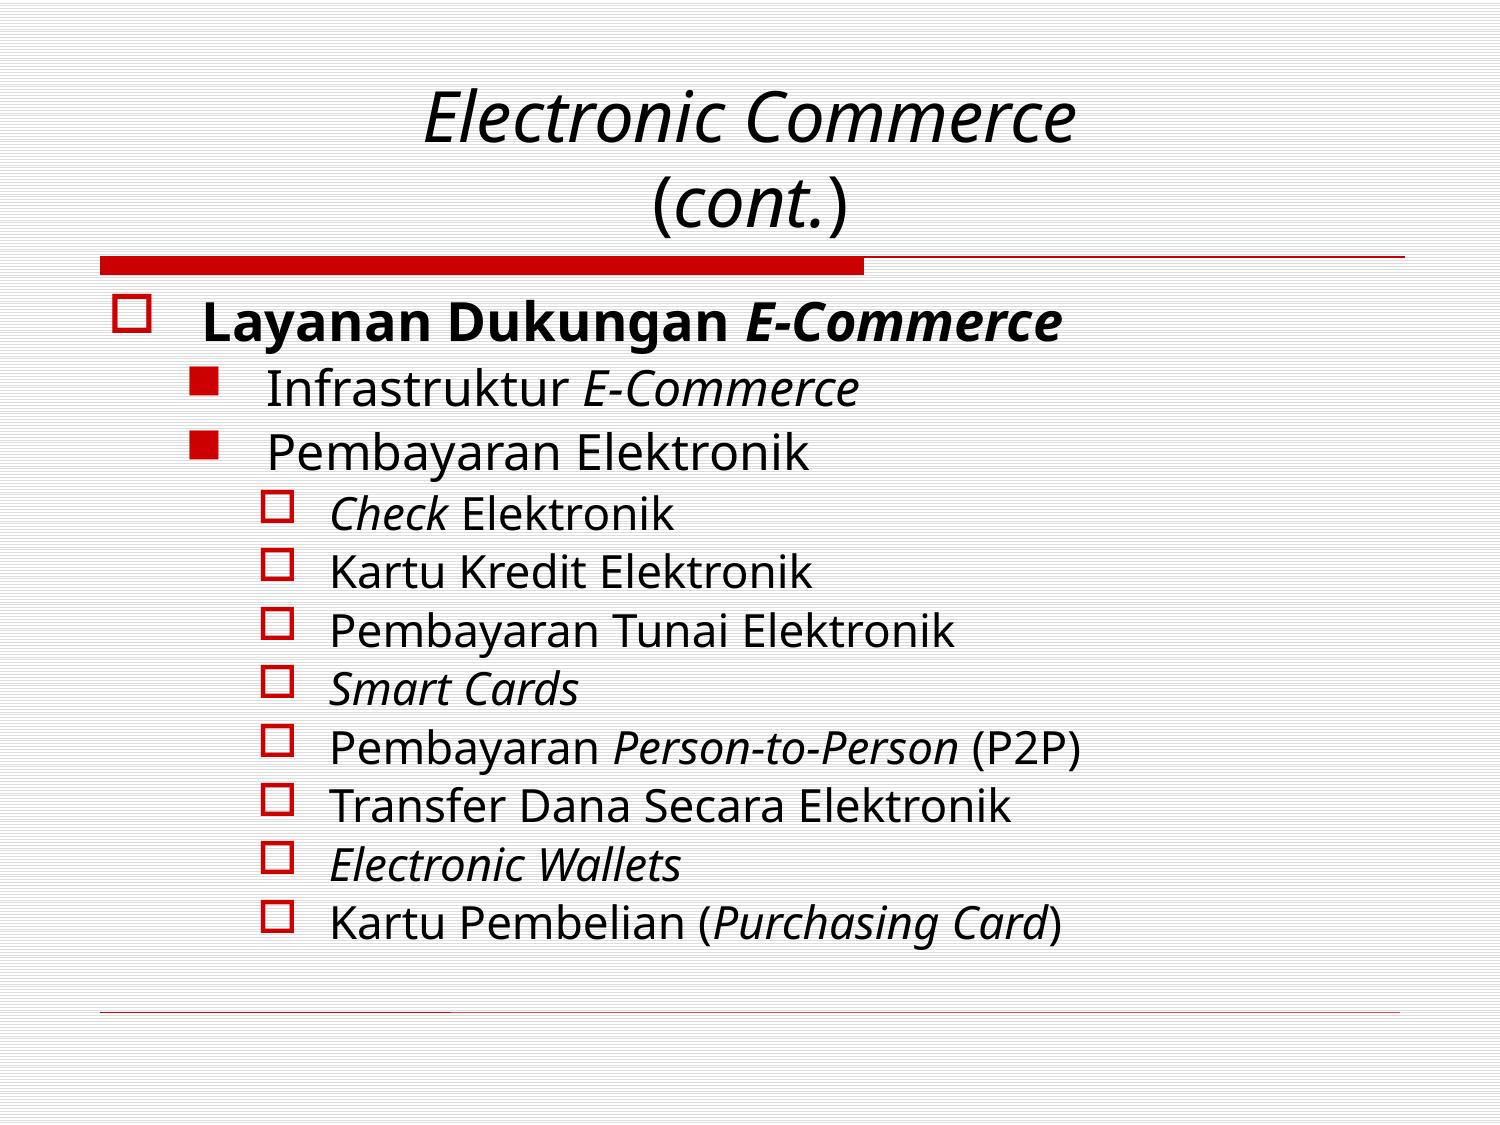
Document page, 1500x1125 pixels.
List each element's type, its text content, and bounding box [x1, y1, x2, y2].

list Layanan Dukungan E-Commerce Infrastruktur E-Commerce Pembayaran Elektronik Check Elektronik Kartu Kredit Elektronik Pembayaran Tunai Elektronik Smart Cards Pembayaran Person-to-Person (P2P) Transfer Dana Secara Elektronik Electronic Wallets Kartu Pembelian (Purchasing Card) [92, 287, 1388, 1025]
title Electronic Commerce (cont.) [94, 50, 1407, 250]
